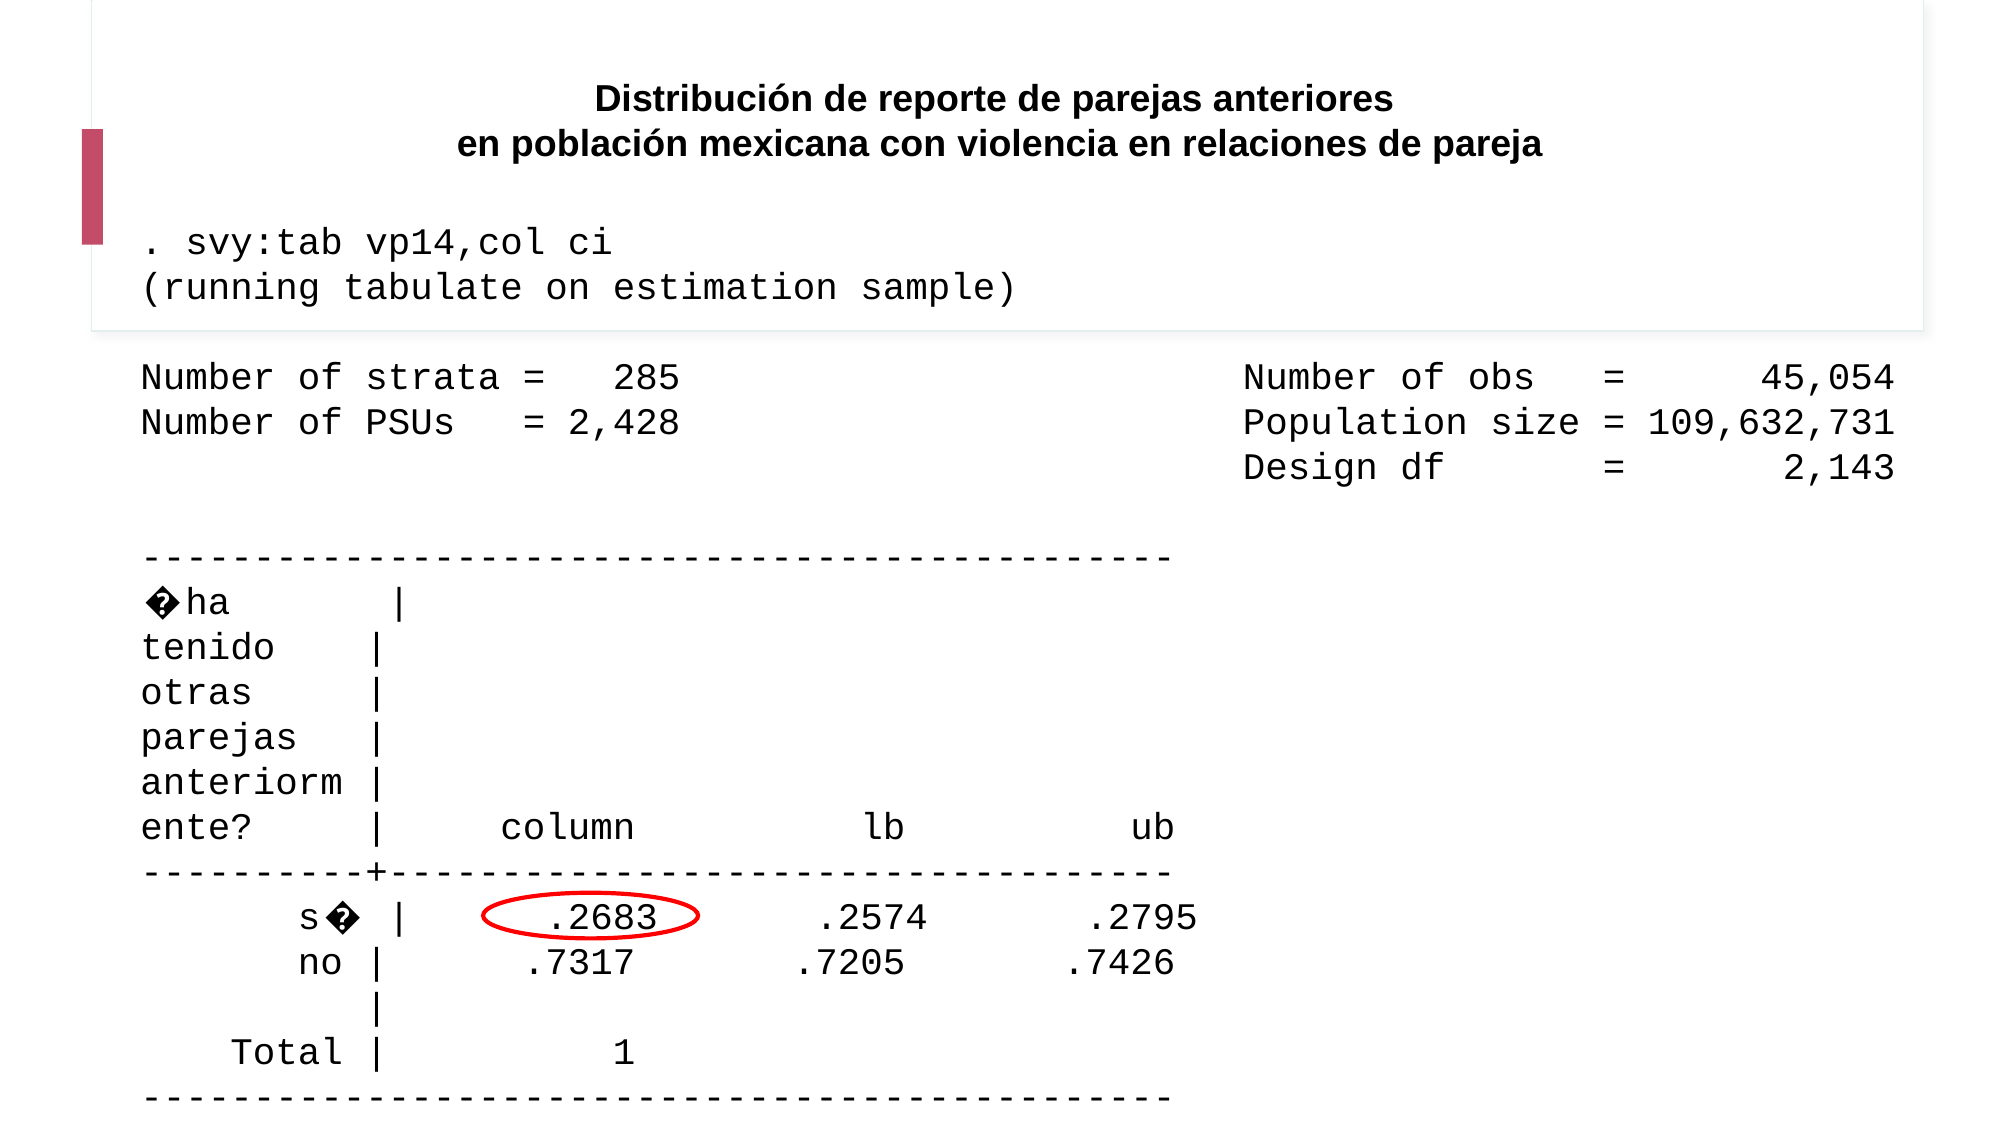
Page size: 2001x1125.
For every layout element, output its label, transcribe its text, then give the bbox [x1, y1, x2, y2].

text_box Distribución de reporte de parejas anteriores en población mexicana con violencia en relaciones de pareja [17, 66, 1983, 172]
text_box [481, 891, 700, 940]
text_box . svy:tab vp14,col ci (running tabulate on estimation sample) Number of strata = 285 Number of obs = 45,054 Number of PSUs = 2,428 Population size = 109,632,731 Design df = 2,143 ---------------------------------------------- �ha | tenido | otras | parejas | anteriorm | ente? | column lb ub ----------+----------------------------------- s� | .2683 .2574 .2795 no | .7317 .7205 .7426 | Total | 1 ---------------------------------------------- [125, 209, 2000, 1125]
